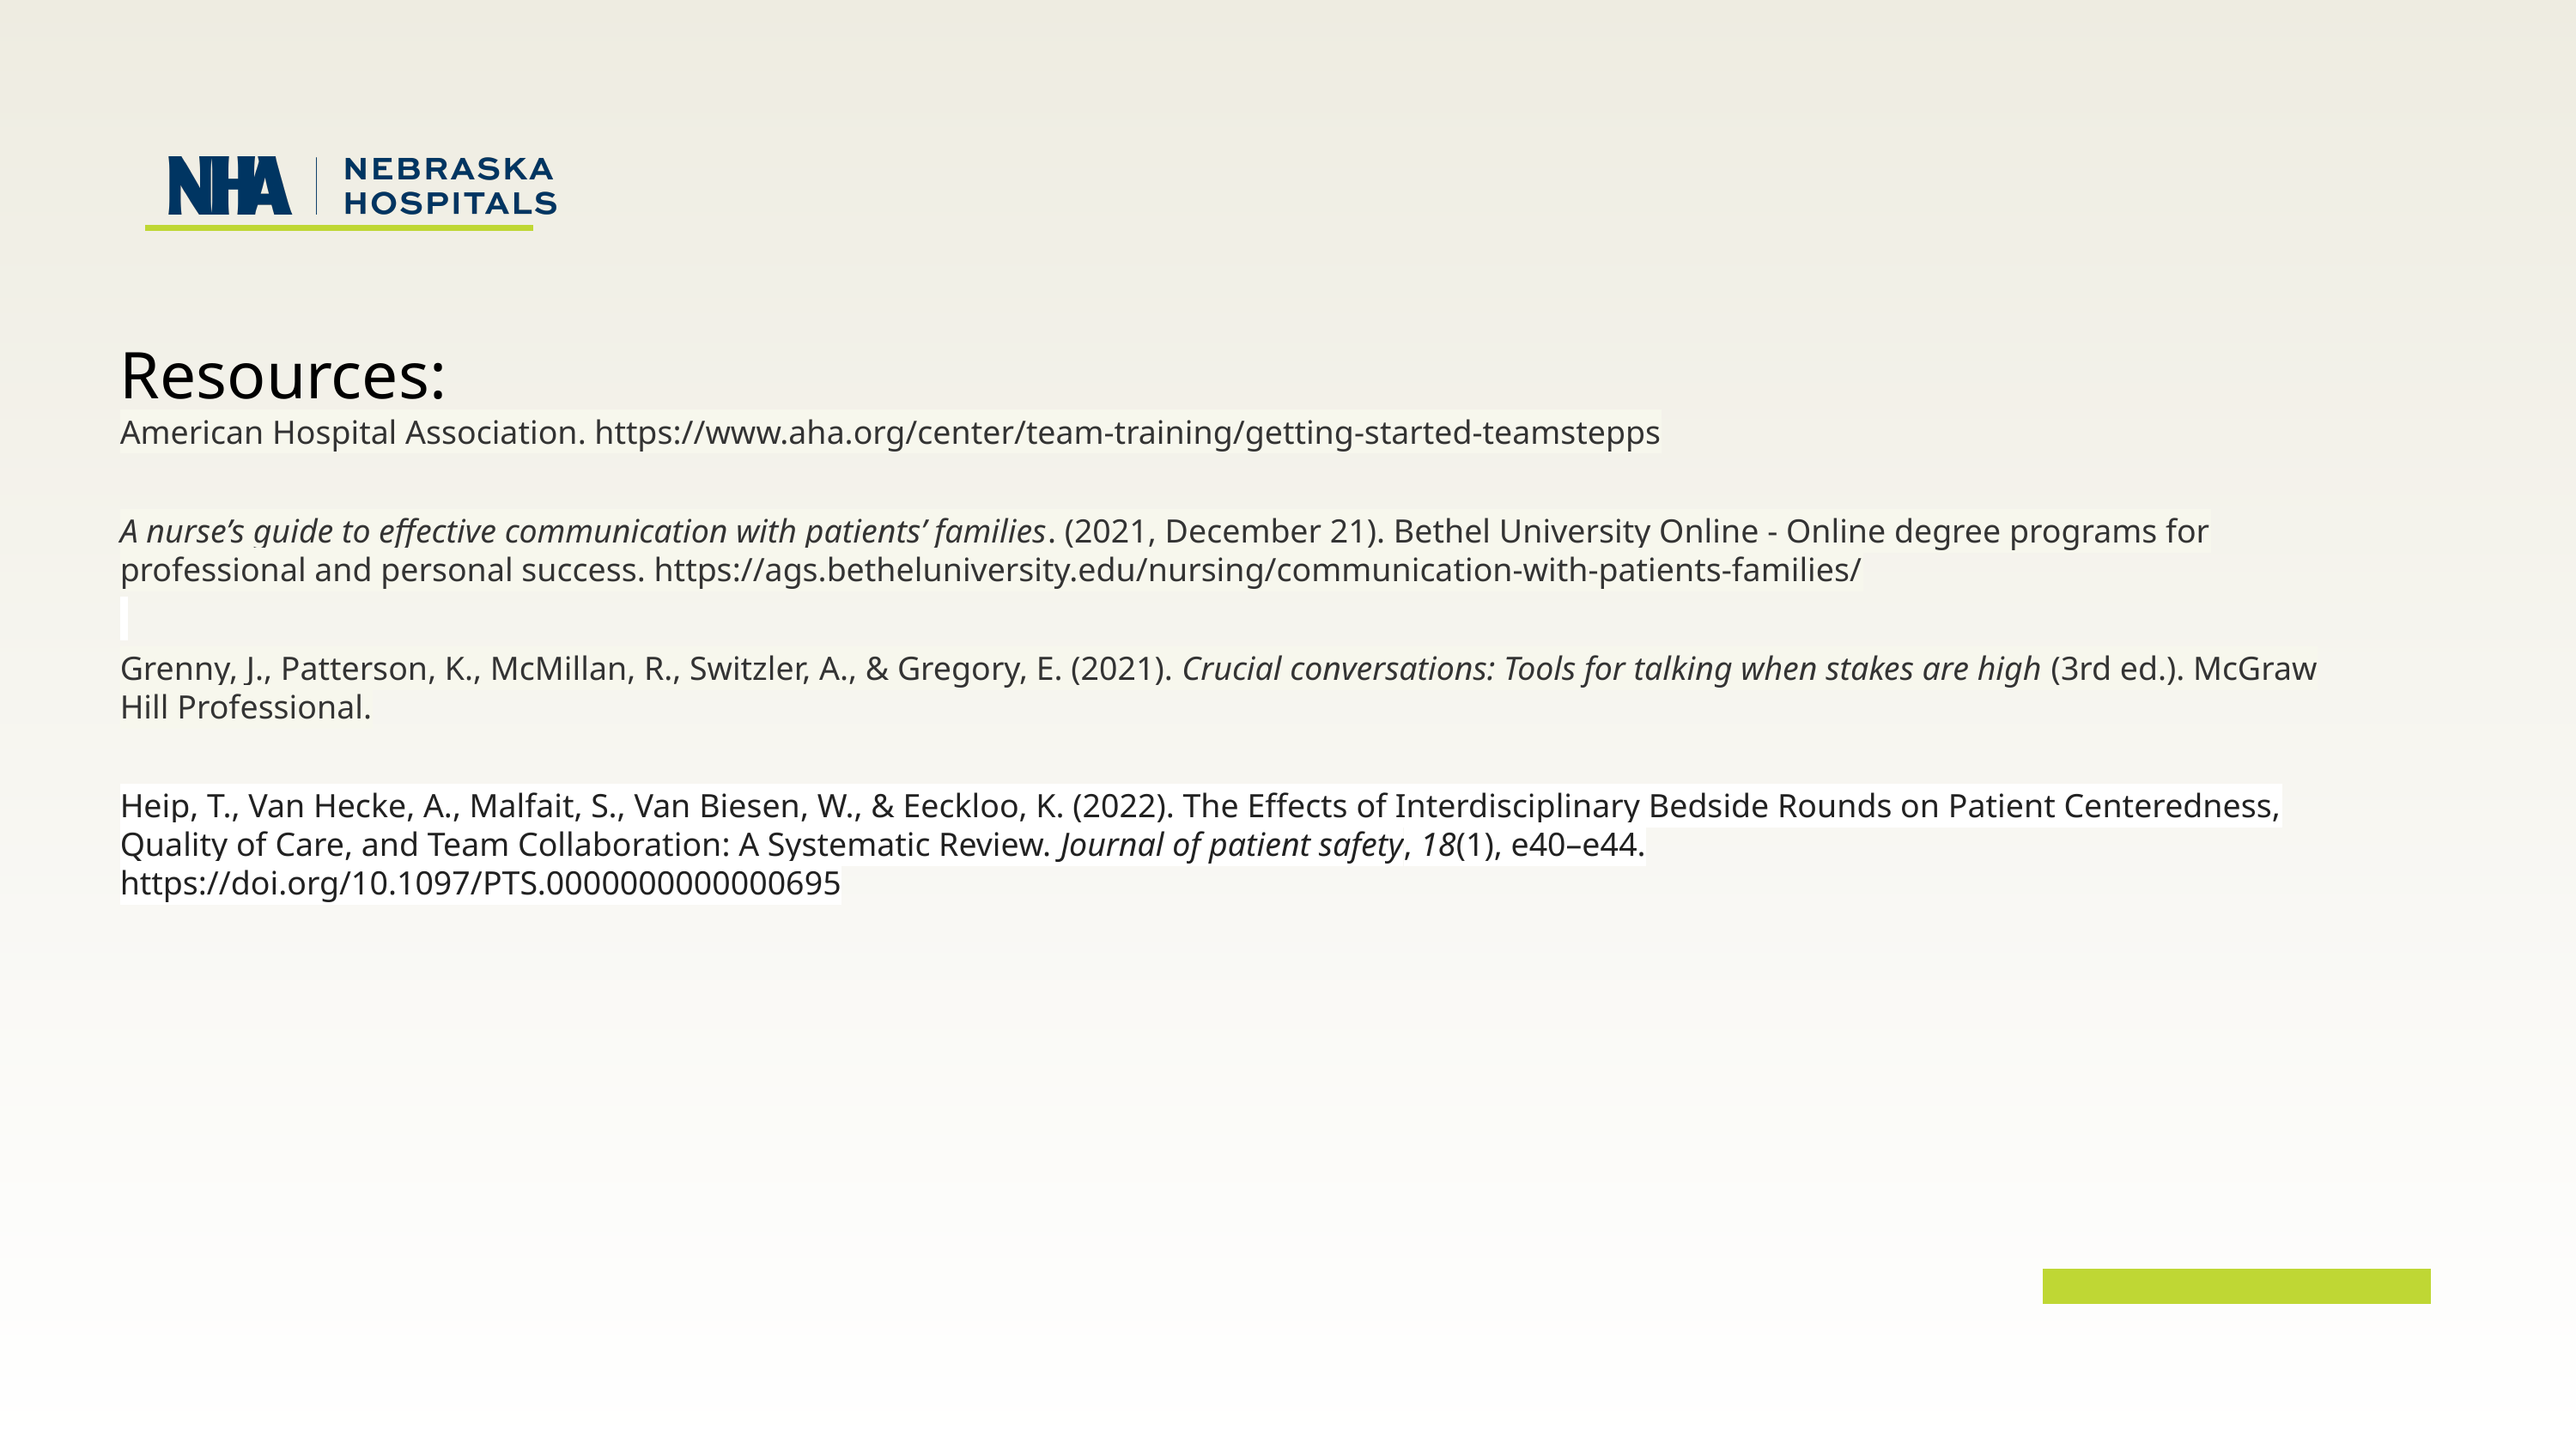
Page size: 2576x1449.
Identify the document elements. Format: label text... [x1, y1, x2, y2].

text_box Resources: American Hospital Association. https://www.aha.org/center/team-training/getting-started-teamstepps A nurse’s guide to effective communication with patients’ families. (2021, December 21). Bethel University Online - Online degree programs for professional and personal success. https://ags.betheluniversity.edu/nursing/communication-with-patients-families/ Grenny, J., Patterson, K., McMillan, R., Switzler, A., & Gregory, E. (2021). Crucial conversations: Tools for talking when stakes are high (3rd ed.). McGraw Hill Professional. Heip, T., Van Hecke, A., Malfait, S., Van Biesen, W., & Eeckloo, K. (2022). The Effects of Interdisciplinary Bedside Rounds on Patient Centeredness, Quality of Care, and Team Collaboration: A Systematic Review. Journal of patient safety, 18(1), e40–e44. https://doi.org/10.1097/PTS.0000000000000695 [107, 328, 2383, 908]
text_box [2042, 1269, 2432, 1304]
text_box [144, 224, 534, 232]
picture [167, 155, 557, 215]
